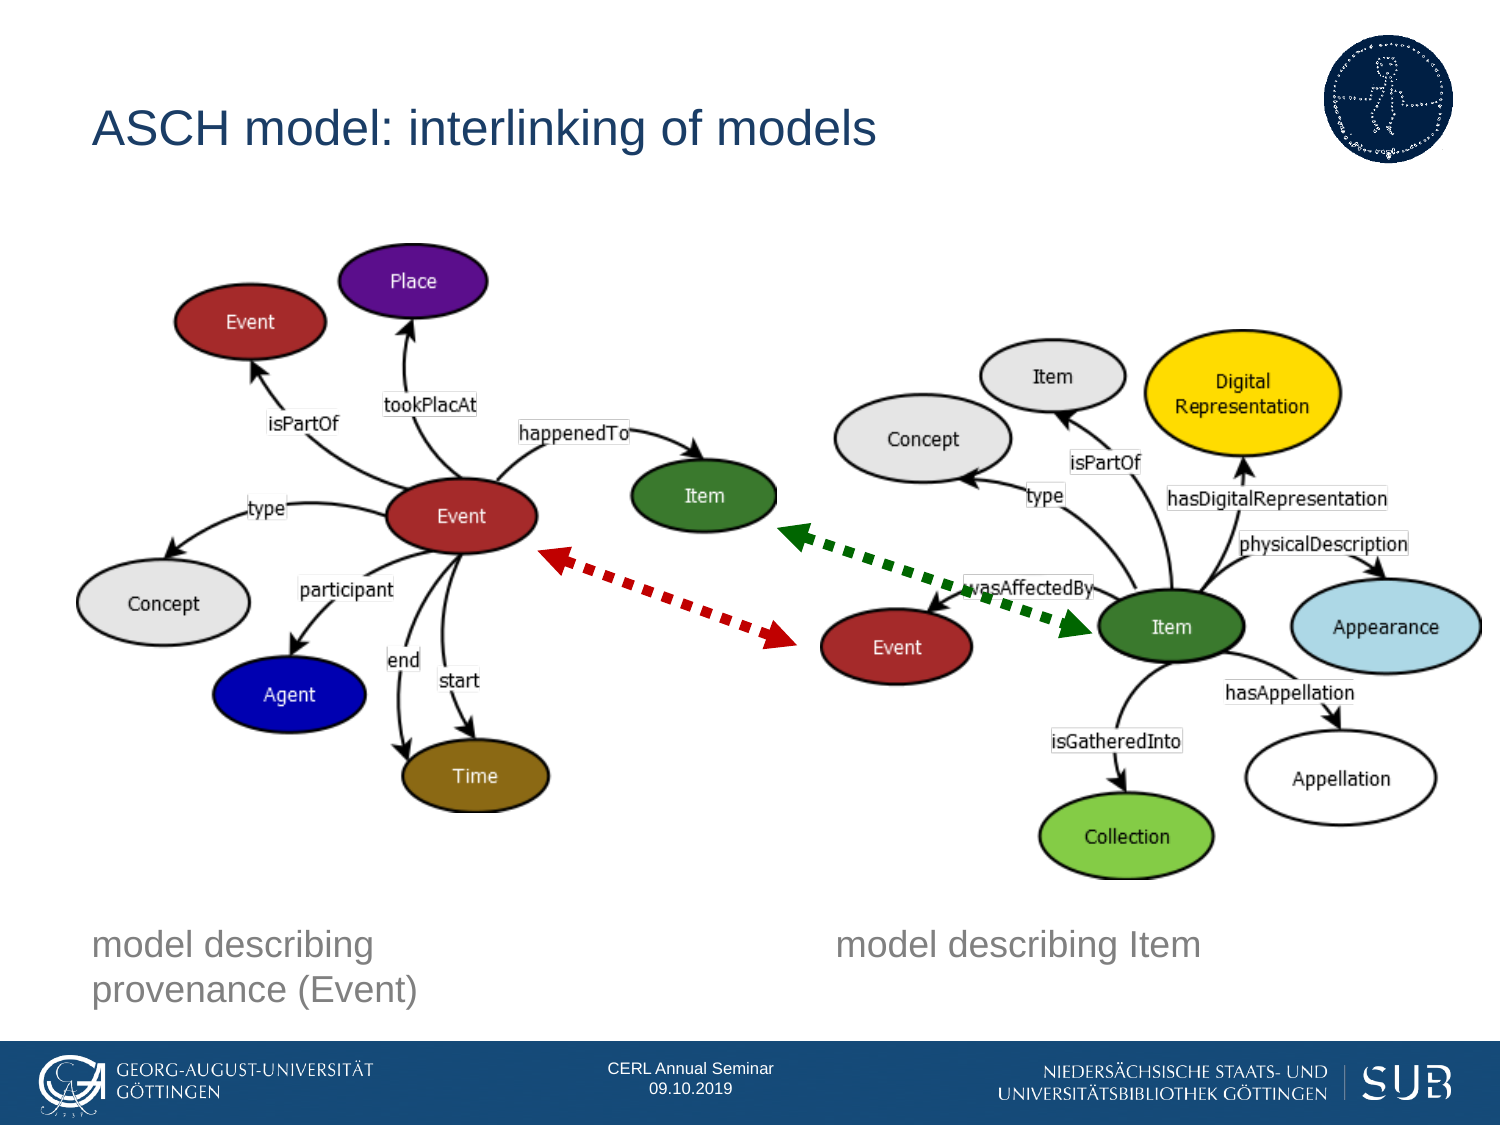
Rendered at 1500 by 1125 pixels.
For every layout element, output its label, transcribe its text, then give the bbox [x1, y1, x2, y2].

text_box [776, 527, 1093, 634]
title ASCH model: interlinking of models [76, 78, 1427, 174]
text_box model describing provenance (Event) [76, 912, 491, 1017]
picture [820, 329, 1482, 880]
footer CERL Annual Seminar 09.10.2019 [395, 1050, 987, 1110]
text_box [537, 550, 798, 646]
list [76, 243, 778, 813]
picture [0, 1041, 1500, 1125]
picture [1316, 27, 1460, 170]
text_box model describing Item [820, 912, 1235, 972]
